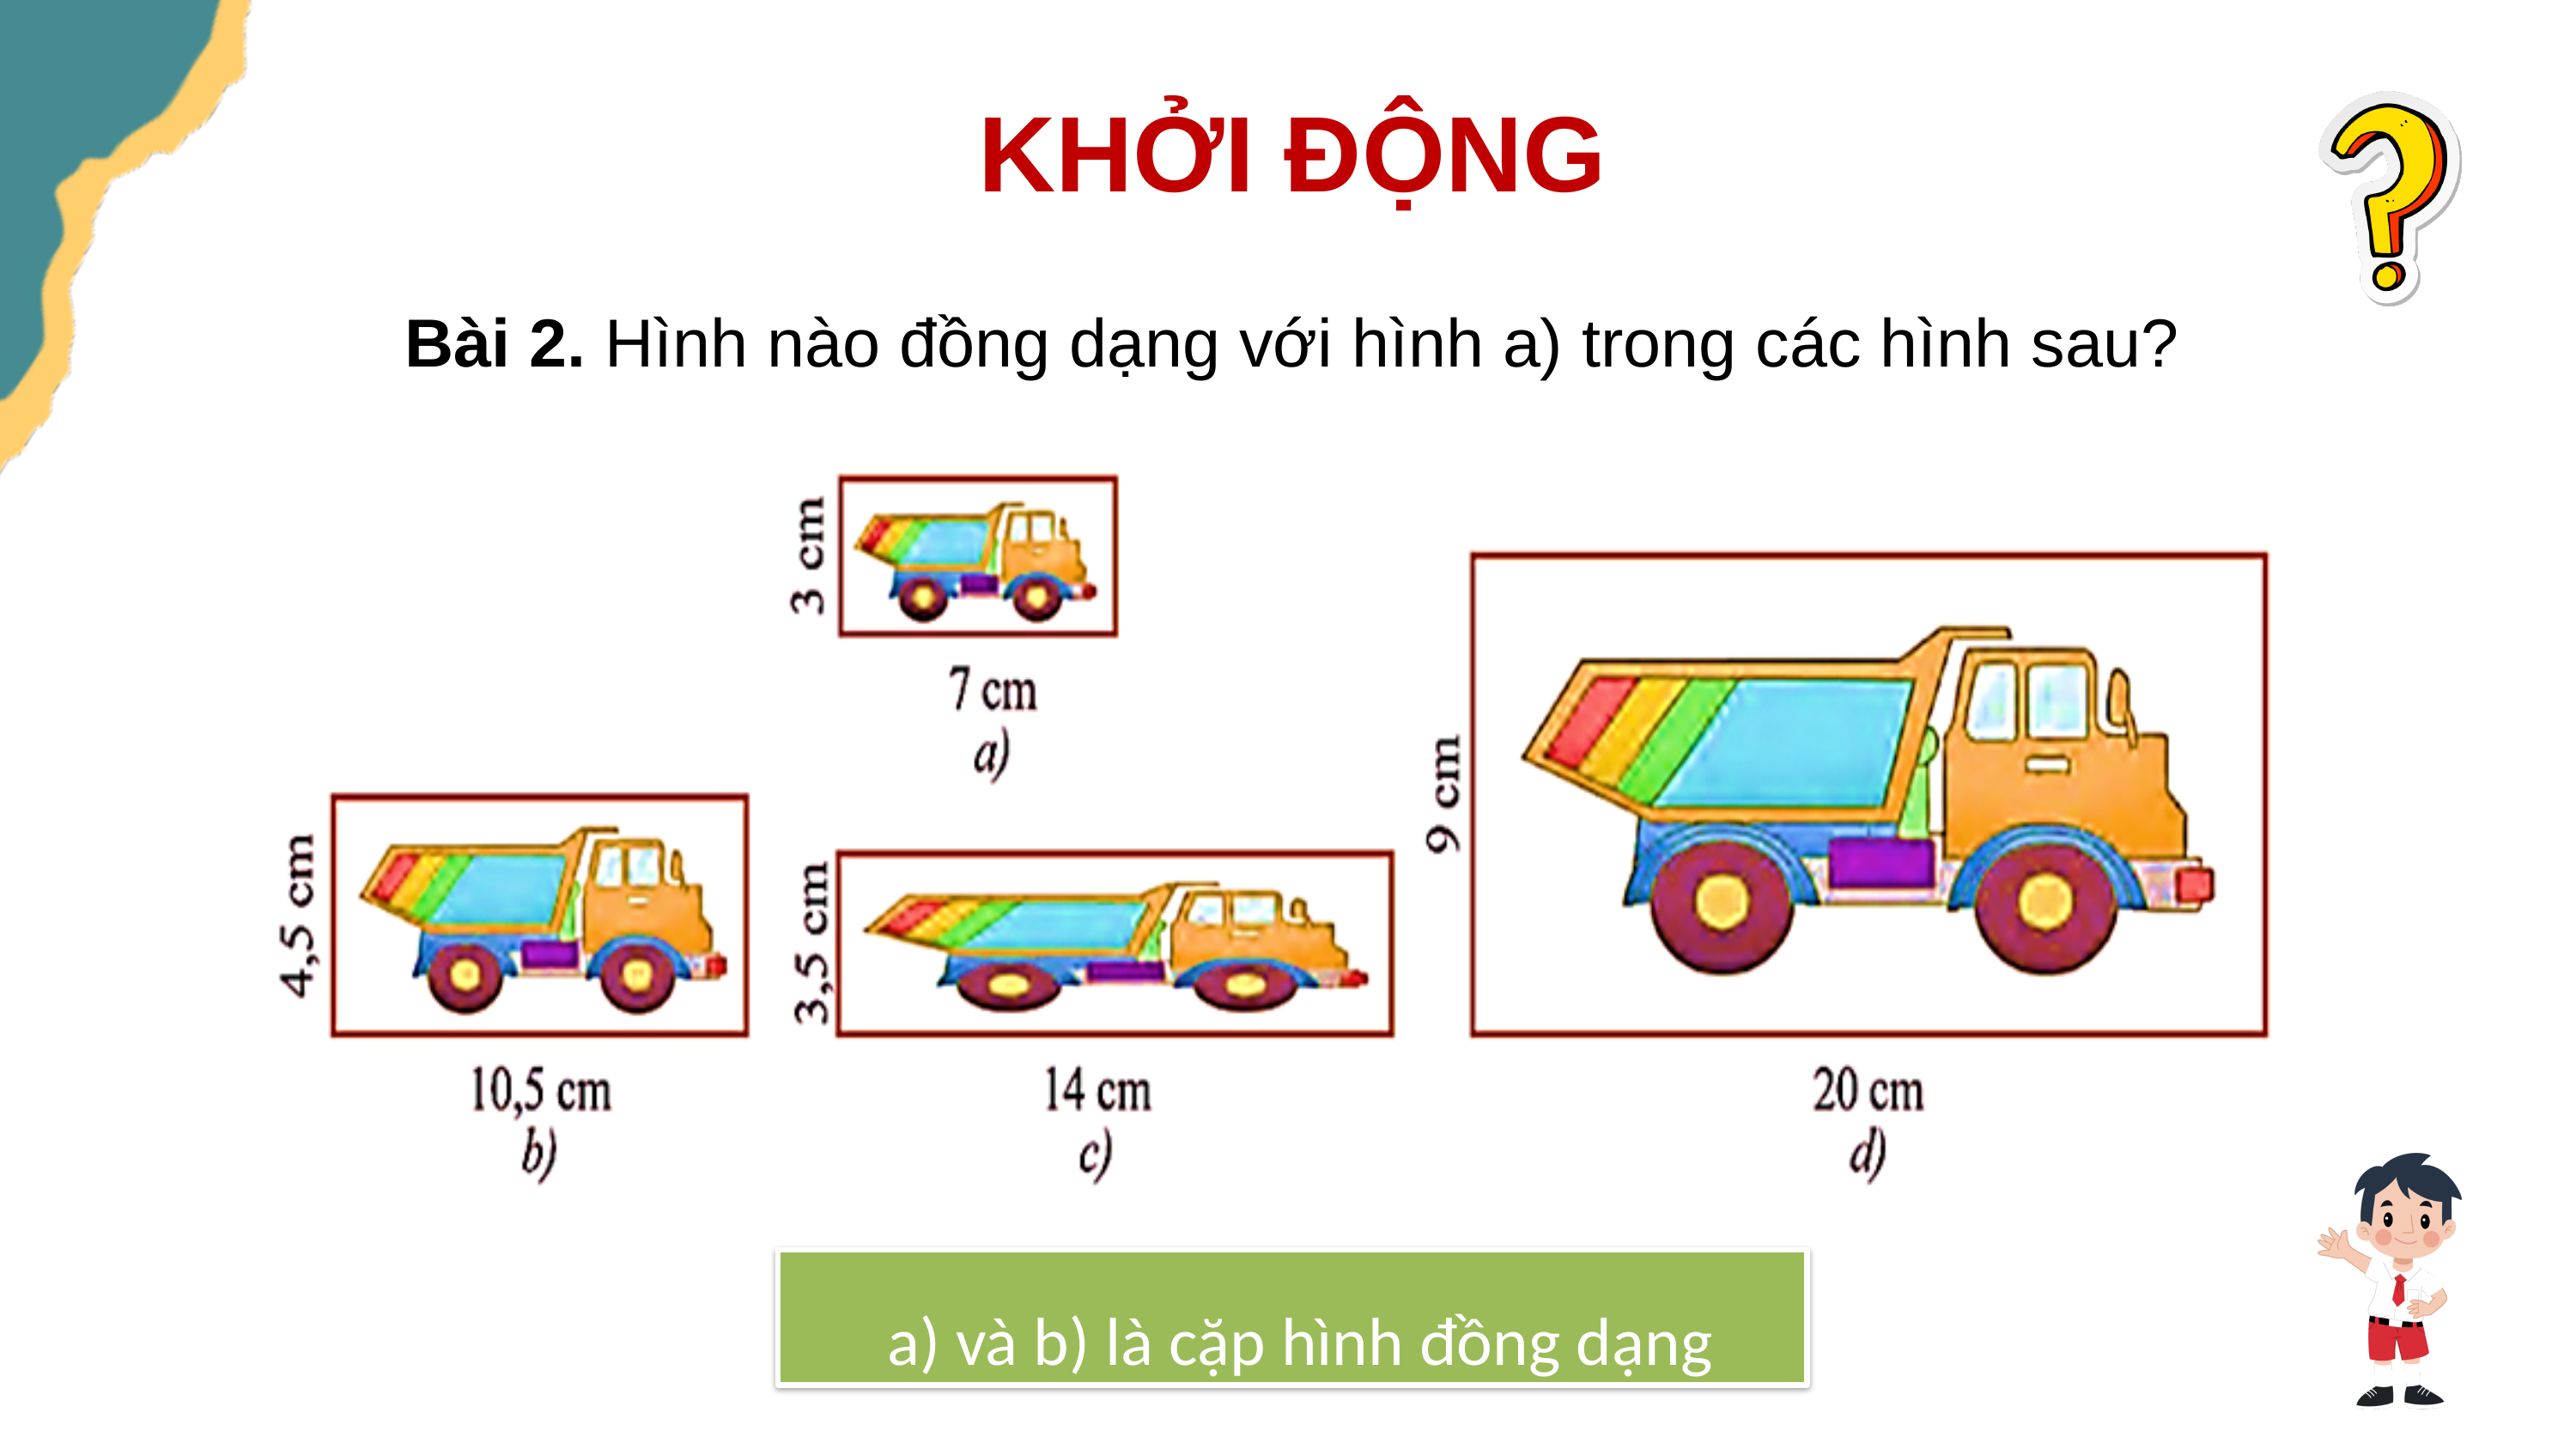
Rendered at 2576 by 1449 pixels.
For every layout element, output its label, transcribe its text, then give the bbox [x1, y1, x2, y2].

text_box Bài 2. Hình nào đồng dạng với hình a) trong các hình sau? [392, 252, 2194, 387]
picture [2318, 90, 2462, 306]
picture [235, 394, 2462, 1410]
picture [0, 0, 608, 490]
text_box a) và b) là cặp hình đồng dạng [775, 1247, 1810, 1388]
text_box KHỞI ĐỘNG [901, 78, 1684, 221]
